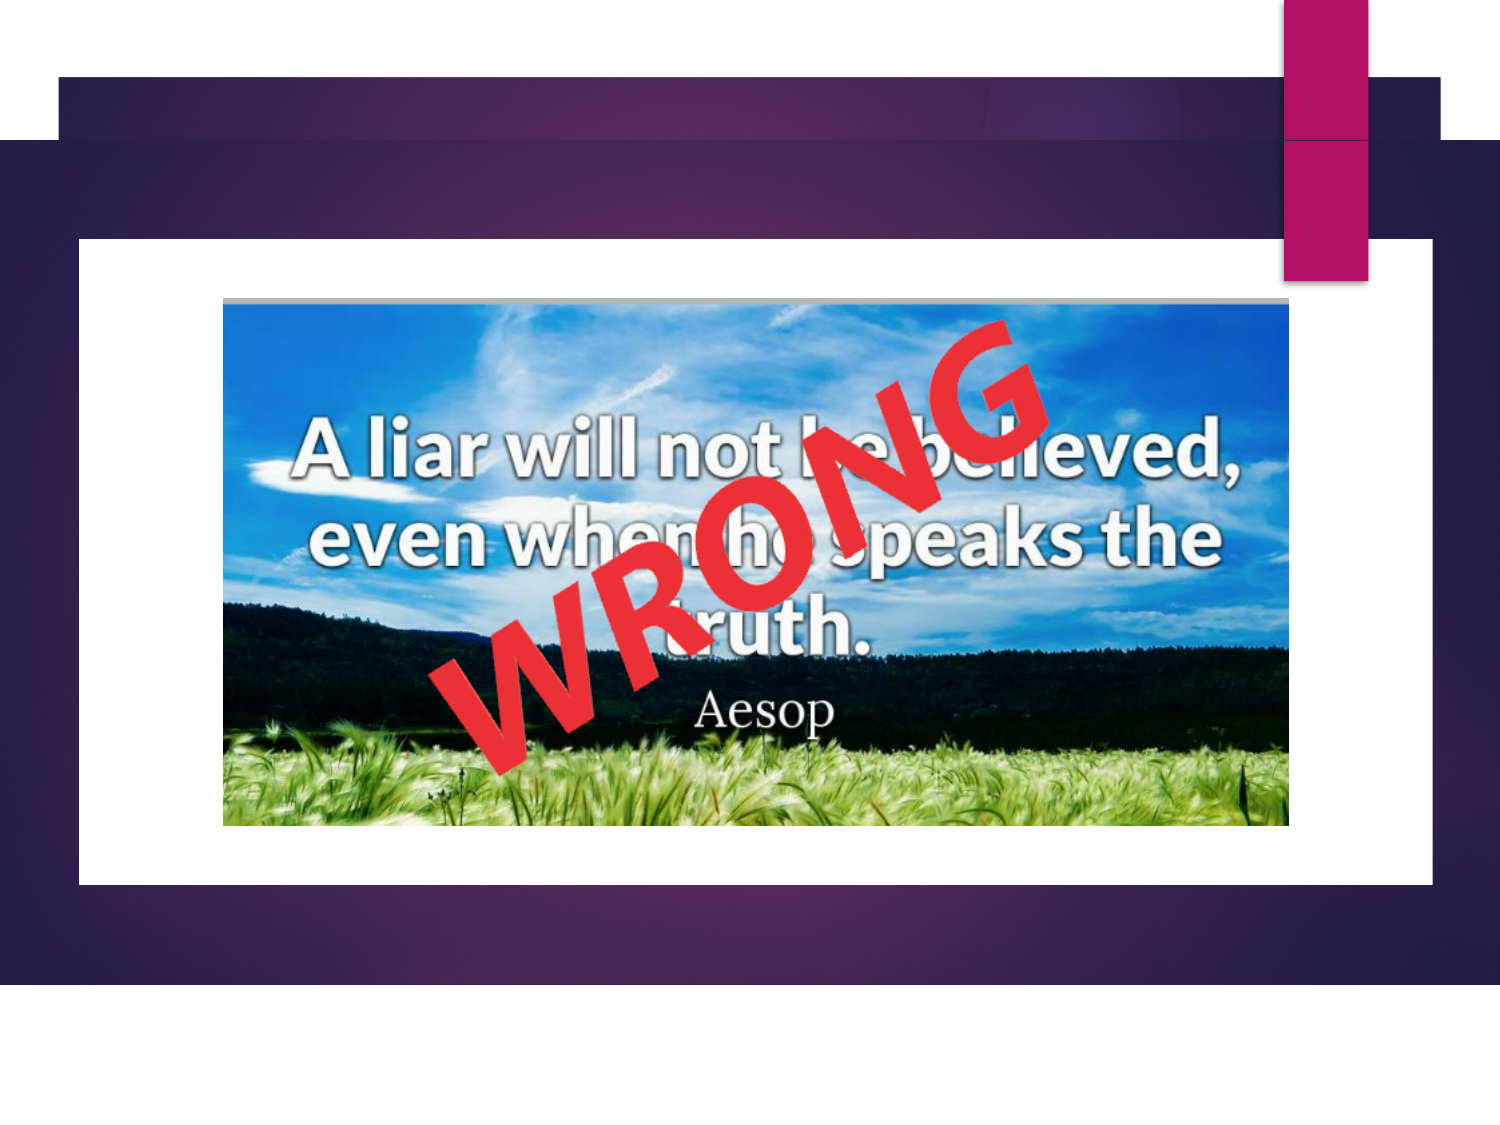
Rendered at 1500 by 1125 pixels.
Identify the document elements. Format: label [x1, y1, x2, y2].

text_box [78, 238, 1434, 886]
text_box [0, 139, 1500, 986]
text_box [1283, 140, 1369, 282]
list [223, 298, 1289, 826]
